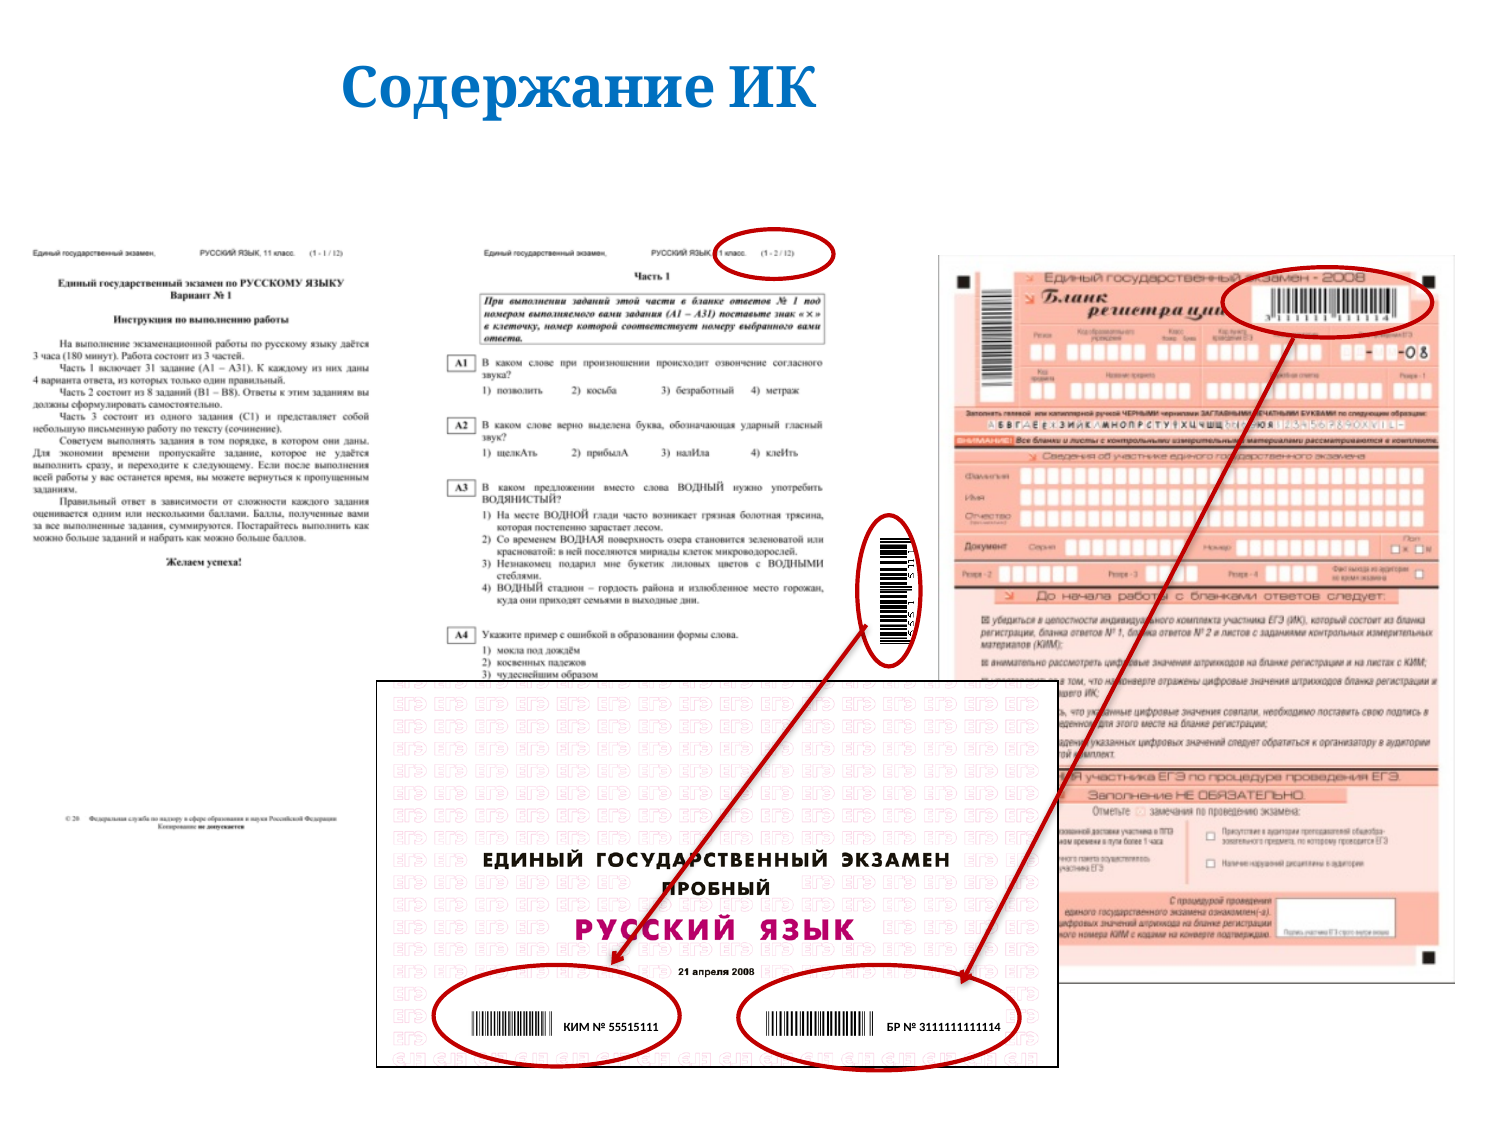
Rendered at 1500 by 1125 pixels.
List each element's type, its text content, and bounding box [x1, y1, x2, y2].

text_box [720, 227, 829, 241]
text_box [468, 1011, 555, 1036]
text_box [960, 337, 1294, 985]
text_box [919, 555, 923, 626]
picture [880, 538, 914, 645]
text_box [610, 624, 867, 966]
picture [23, 243, 1455, 1067]
text_box [855, 513, 914, 669]
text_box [761, 1011, 877, 1036]
text_box Содержание ИК [41, 42, 1117, 127]
